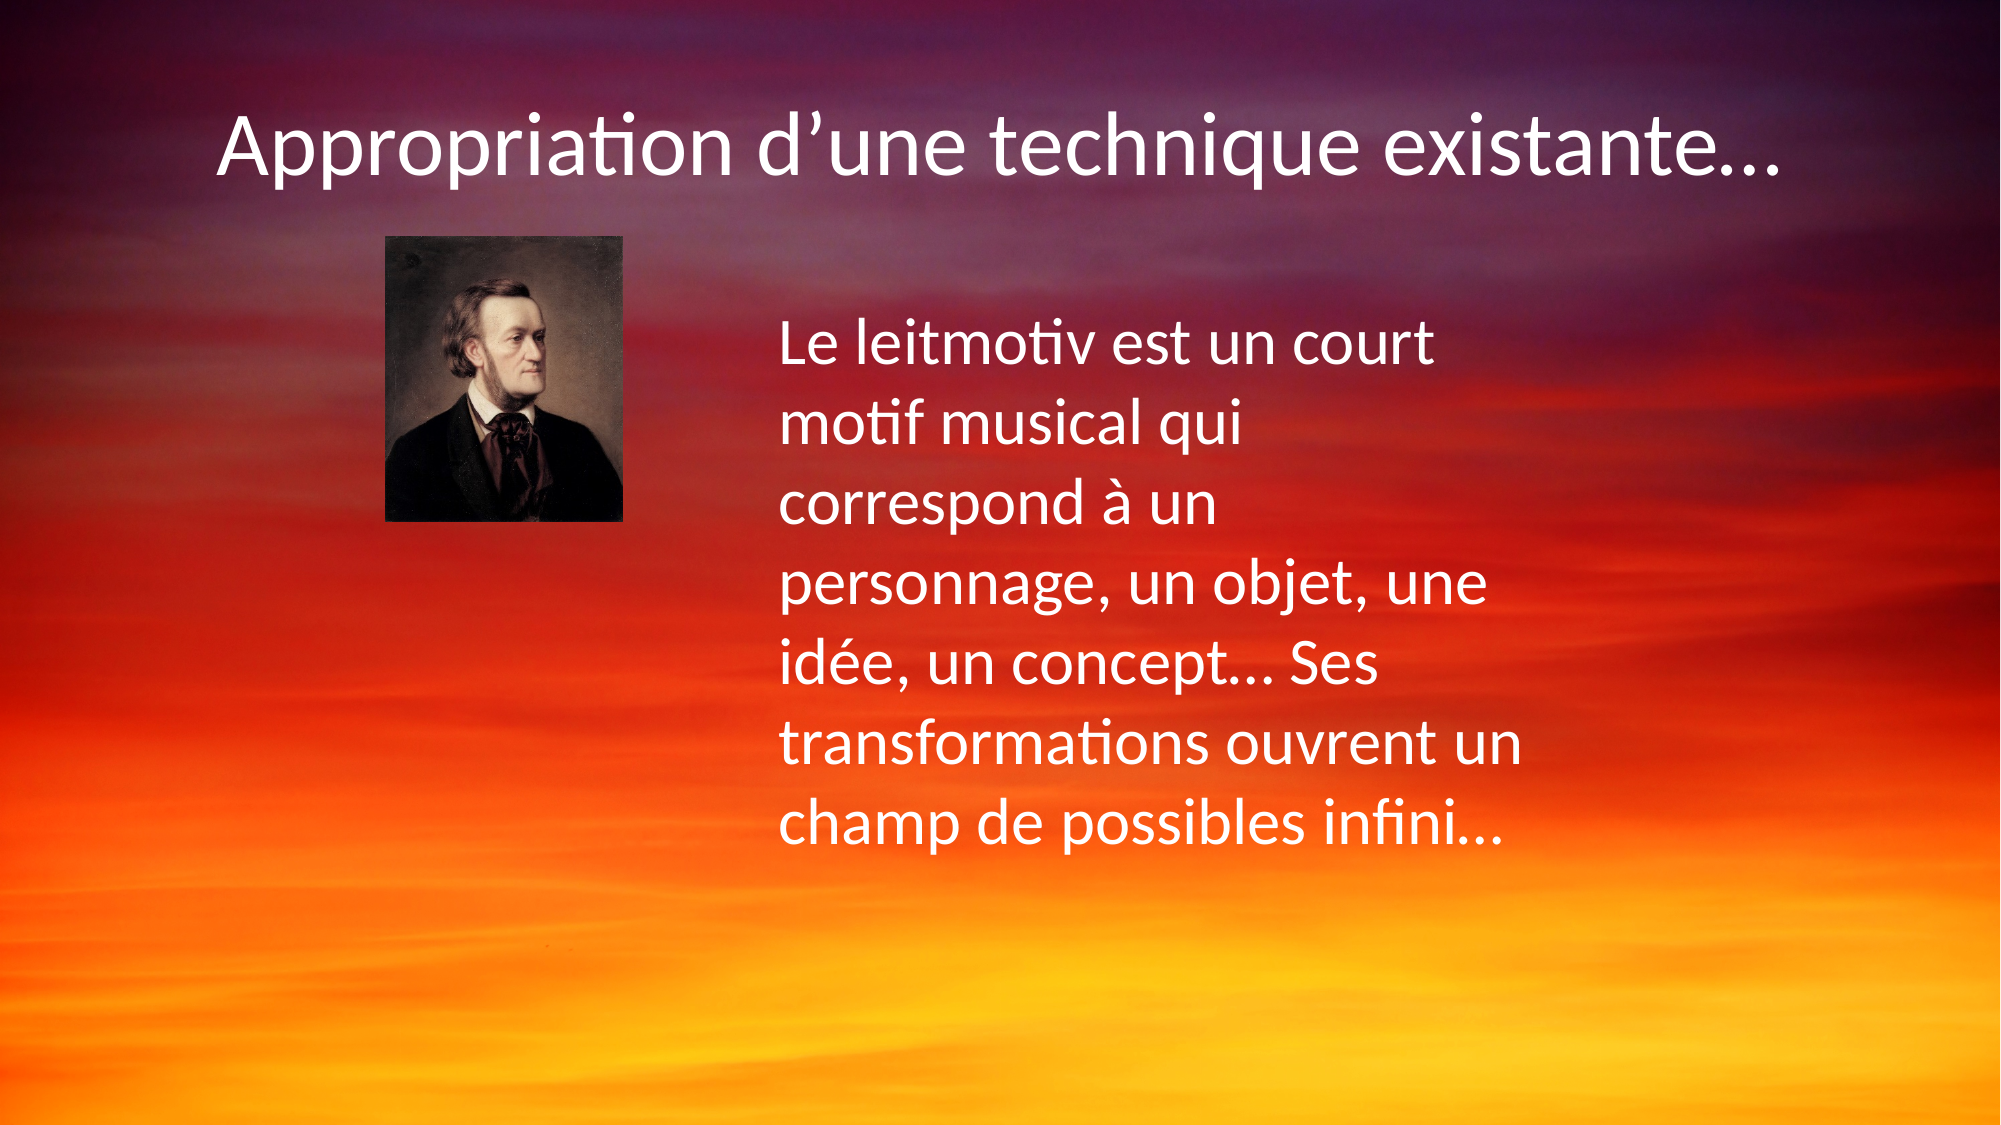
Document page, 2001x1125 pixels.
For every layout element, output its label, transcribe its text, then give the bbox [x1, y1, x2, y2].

title Appropriation d’une technique existante… [99, 45, 1900, 233]
text_box Le leitmotiv est un court motif musical qui correspond à un personnage, un objet, une idée, un concept… Ses transformations ouvrent un champ de possibles infini… [763, 290, 1579, 866]
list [385, 235, 624, 523]
picture [0, 0, 2001, 1125]
